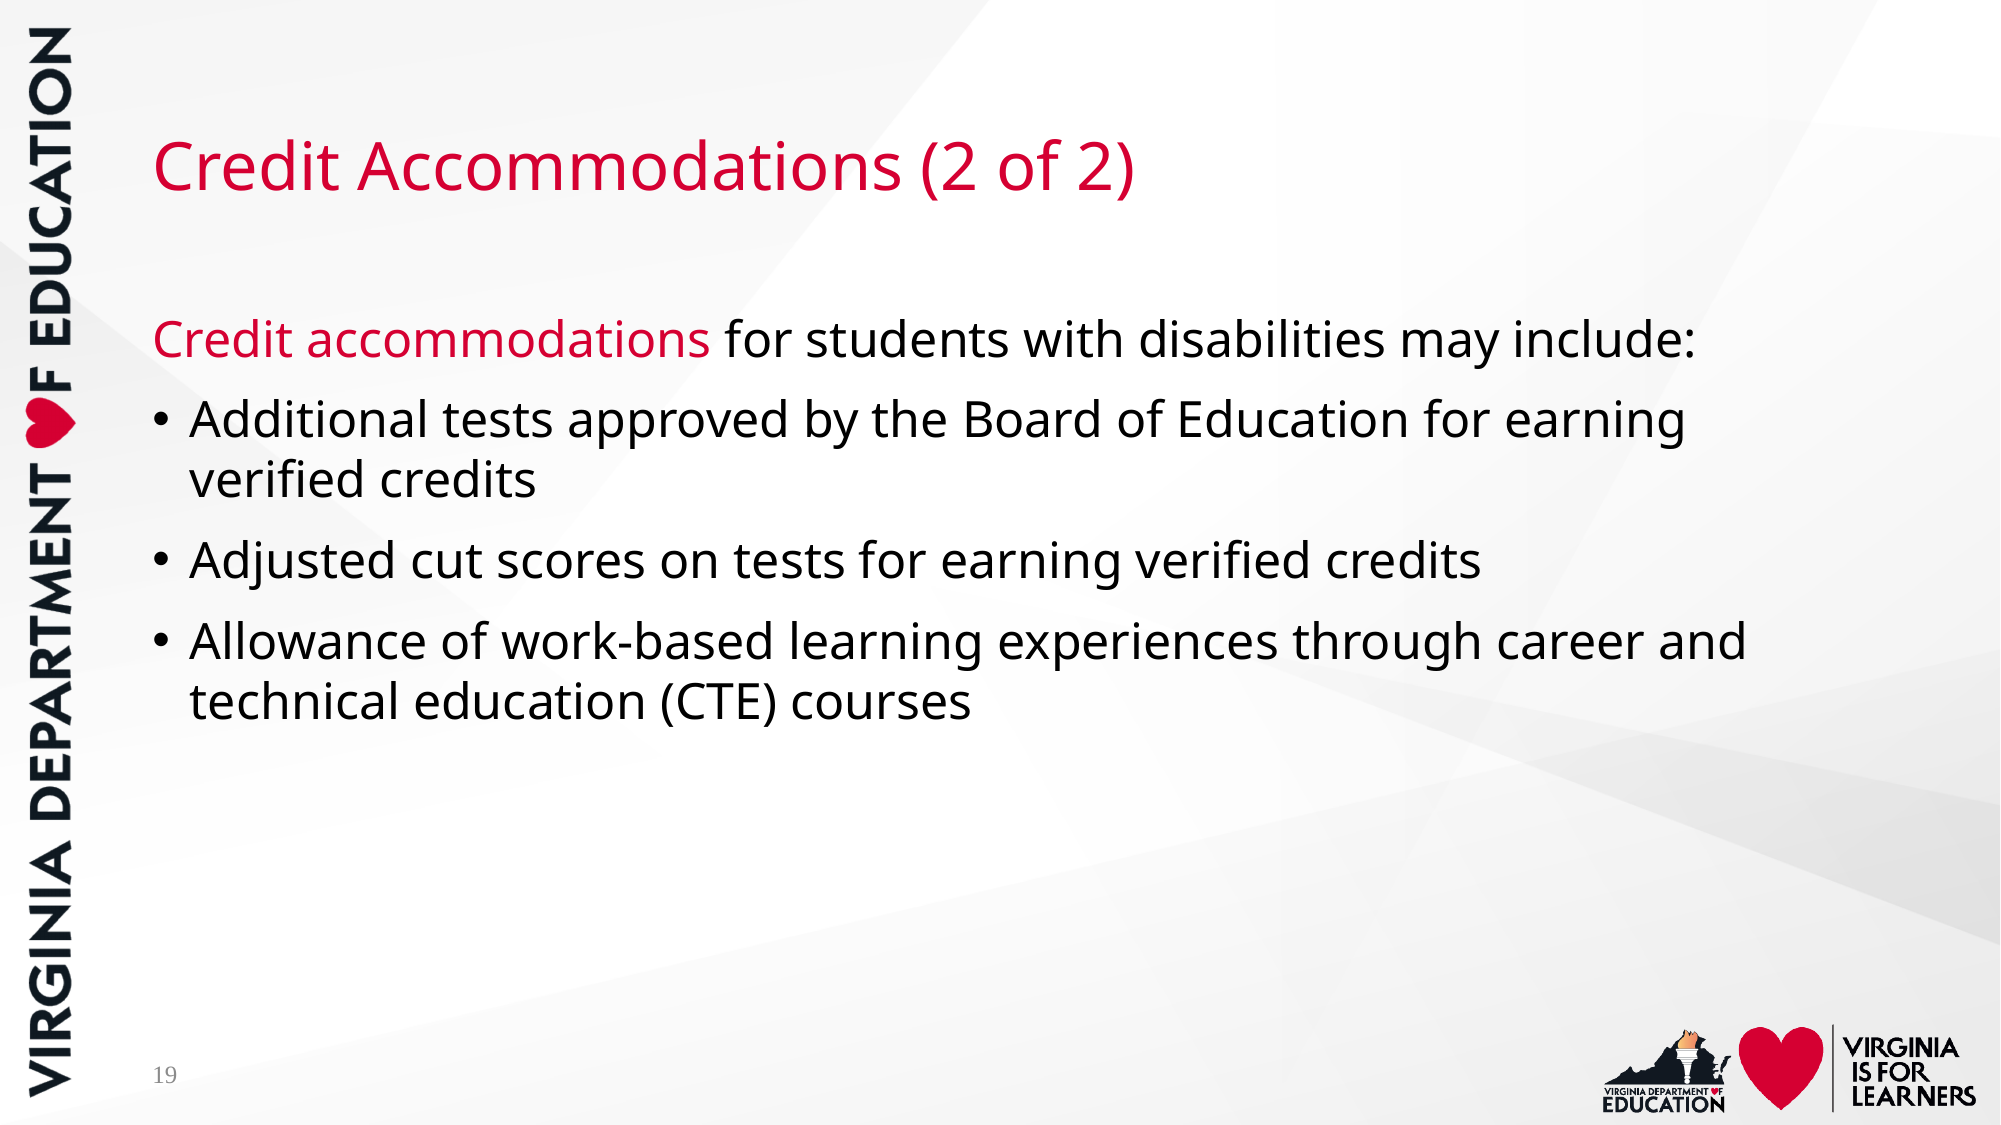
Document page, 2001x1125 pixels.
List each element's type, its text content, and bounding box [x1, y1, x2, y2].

picture [0, 0, 2001, 1125]
list Credit accommodations for students with disabilities may include: Additional tests approved by the Board of Education for earning verified credits Adjusted cut scores on tests for earning verified credits Allowance of work-based learning experiences through career and technical education (CTE) courses [137, 299, 1863, 1014]
slide_number 19 [137, 1043, 588, 1104]
title Credit Accommodations (2 of 2) [137, 59, 1863, 278]
